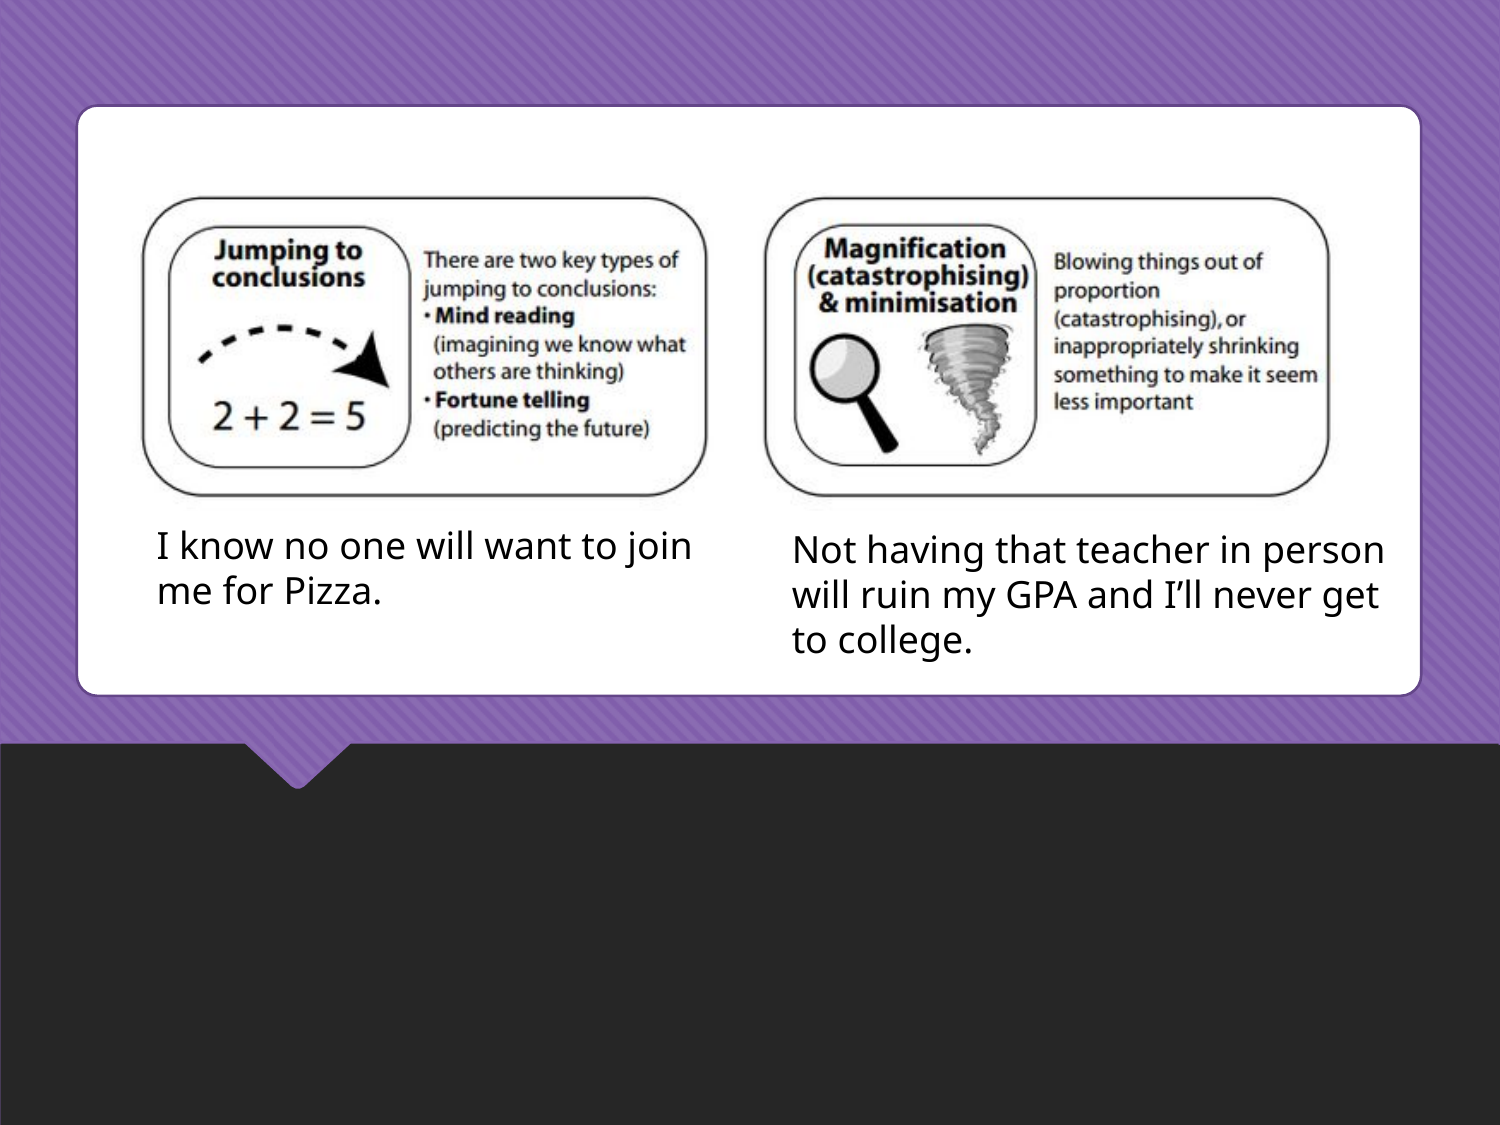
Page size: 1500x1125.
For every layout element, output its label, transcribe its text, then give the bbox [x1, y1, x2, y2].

picture [105, 185, 1393, 512]
text_box [75, 104, 1423, 698]
text_box [0, 0, 1500, 742]
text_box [0, 742, 1500, 1125]
text_box Not having that teacher in person will ruin my GPA and I’ll never get to college. [777, 518, 1424, 669]
text_box I know no one will want to join me for Pizza. [141, 514, 710, 620]
